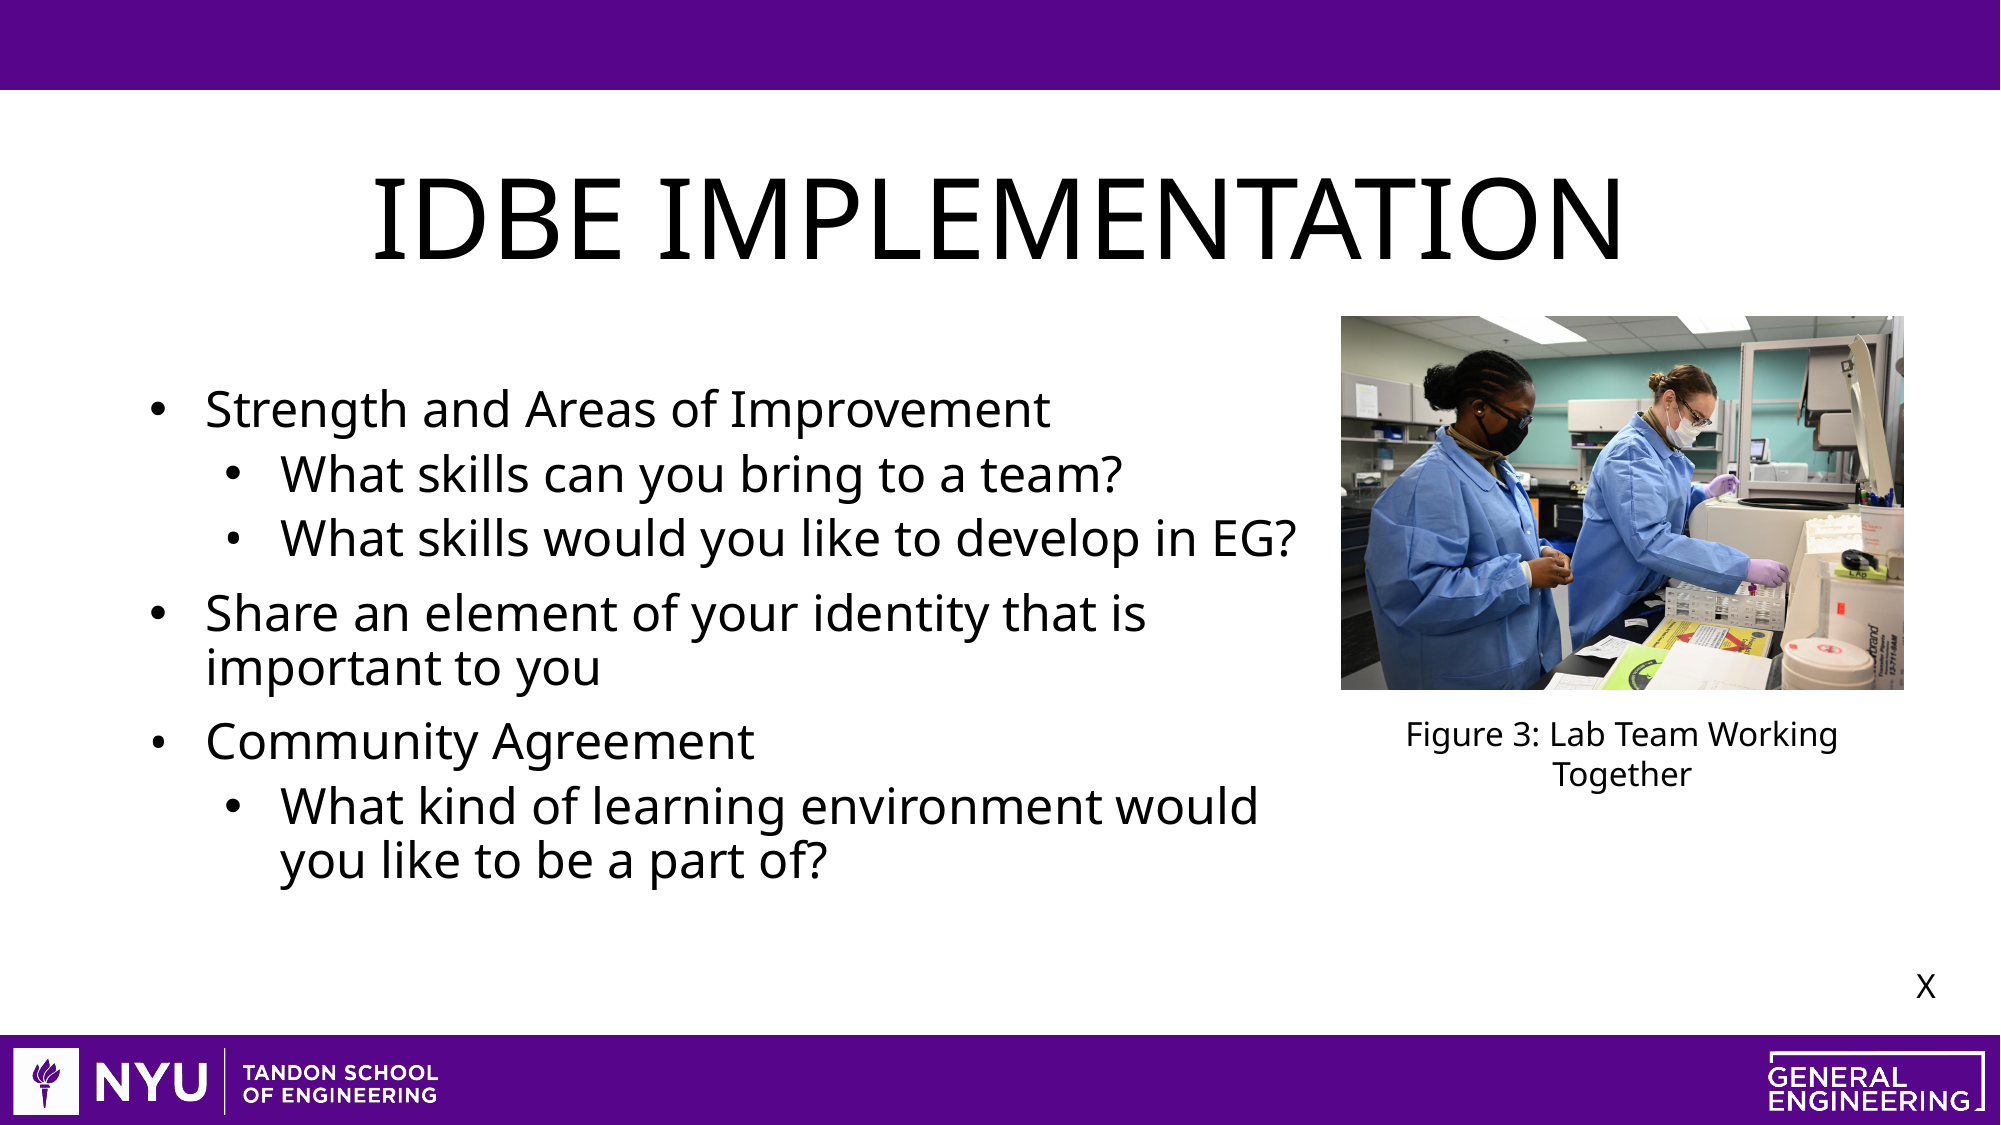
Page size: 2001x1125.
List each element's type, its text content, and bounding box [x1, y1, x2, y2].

picture [13, 1048, 438, 1115]
title IDBE IMPLEMENTATION [92, 132, 1908, 292]
text_box [0, 0, 2000, 90]
subtitle Strength and Areas of Improvement What skills can you bring to a team? What skills would you like to develop in EG? Share an element of your identity that is important to you Community Agreement What kind of learning environment would you like to be a part of? [134, 315, 1317, 959]
text_box [0, 1035, 2000, 1125]
picture [1341, 316, 1904, 690]
text_box X [1802, 958, 1951, 1014]
text_box Figure 3: Lab Team Working Together [1341, 705, 1904, 762]
picture [1768, 1051, 1985, 1111]
